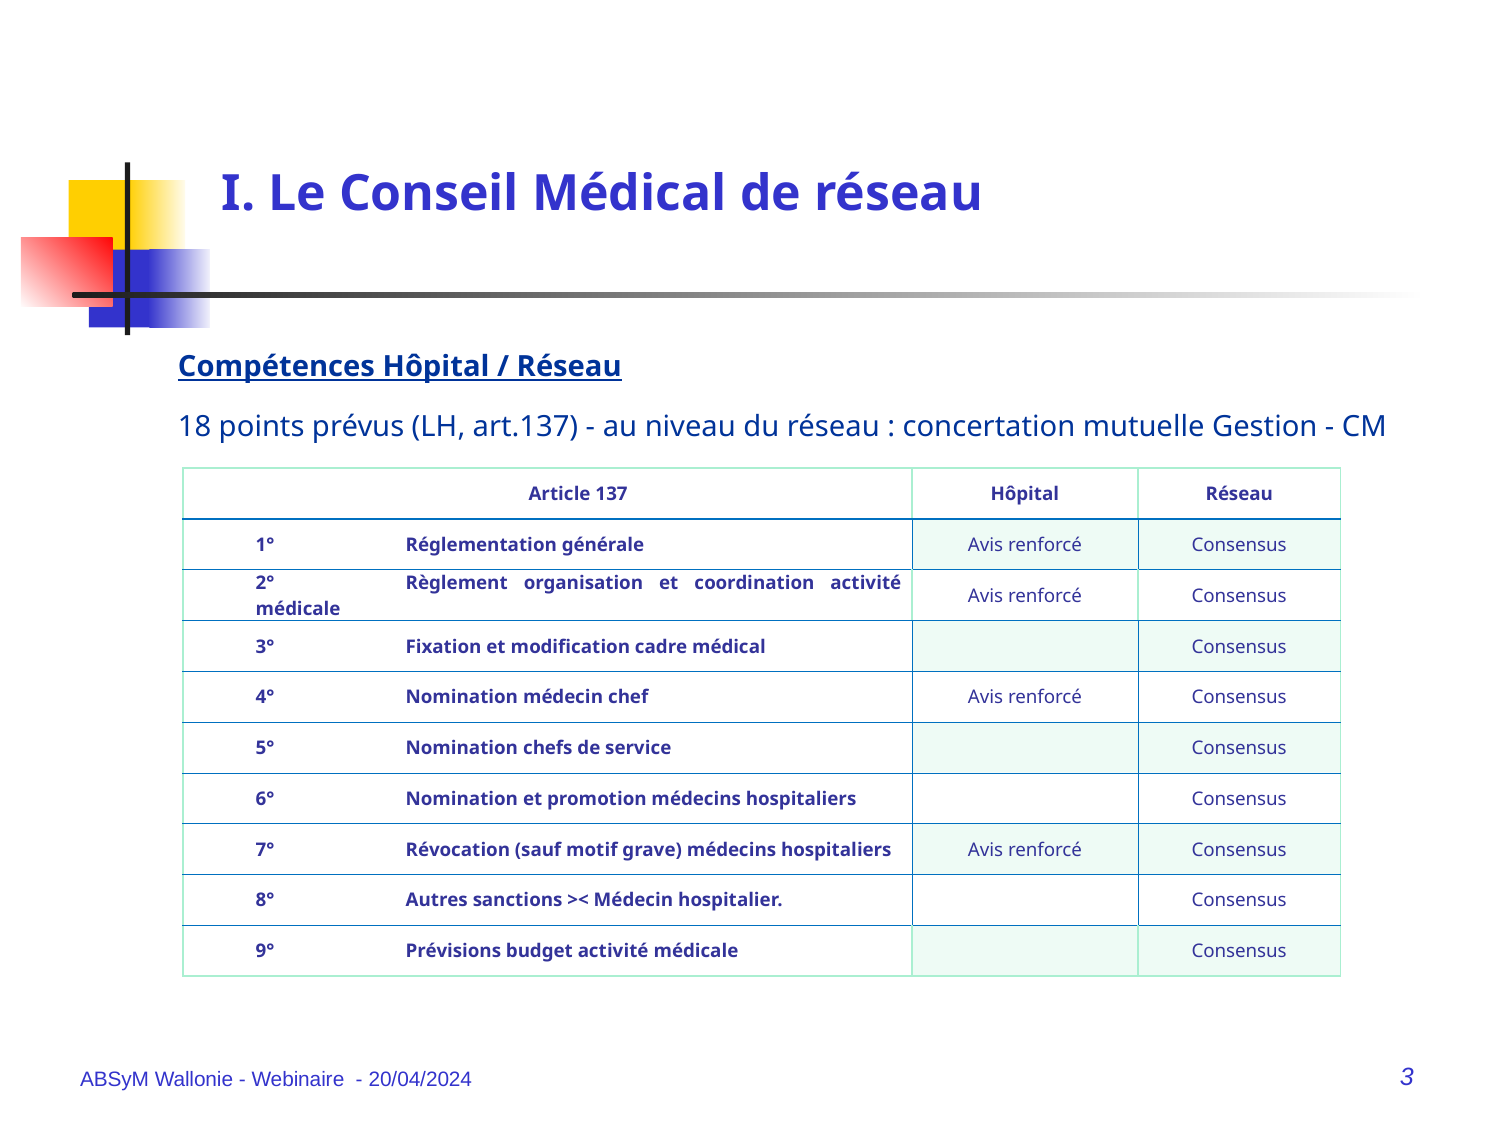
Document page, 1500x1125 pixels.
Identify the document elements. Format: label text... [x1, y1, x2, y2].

table_cell 7° Révocation (sauf motif grave) médecins hospitaliers [184, 824, 912, 874]
table_cell 4° Nomination médecin chef [184, 672, 912, 722]
table_cell Consensus [1139, 520, 1340, 569]
table_cell Avis renforcé [913, 824, 1138, 874]
table_cell 8° Autres sanctions >< Médecin hospitalier. [184, 875, 912, 925]
slide_number 3 [1116, 1023, 1429, 1099]
table_header Hôpital [913, 469, 1137, 518]
table_cell Avis renforcé [913, 520, 1138, 569]
table_cell Consensus [1139, 621, 1340, 671]
table_cell Consensus [1139, 926, 1340, 975]
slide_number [64, 1023, 491, 1099]
table_cell [913, 723, 1138, 773]
table_cell 5° Nomination chefs de service [184, 723, 912, 773]
title I. Le Conseil Médical de réseau [206, 103, 1410, 229]
table_cell Consensus [1139, 672, 1340, 722]
table_cell [913, 926, 1137, 975]
text_box Compétences Hôpital / Réseau 18 points prévus (LH, art.137) - au niveau du réseau : concertation mutuelle Gestion - CM [163, 339, 1454, 450]
table_cell 1° Réglementation générale [184, 520, 912, 569]
table_cell Consensus [1139, 774, 1340, 823]
table_cell Consensus [1139, 570, 1340, 620]
table_cell [913, 875, 1138, 925]
table_cell 6° Nomination et promotion médecins hospitaliers [184, 774, 912, 823]
table_cell Avis renforcé [913, 672, 1138, 722]
table_cell [913, 774, 1138, 823]
table_cell Avis renforcé [913, 570, 1137, 620]
table_cell Consensus [1139, 824, 1340, 874]
table_cell 3° Fixation et modification cadre médical [184, 621, 912, 671]
table_cell Consensus [1139, 723, 1340, 773]
table_cell [913, 621, 1138, 671]
table_header Réseau [1139, 469, 1340, 518]
table_cell 2° Règlement organisation et coordination activité médicale [184, 570, 911, 620]
table_cell 9° Prévisions budget activité médicale [184, 926, 911, 975]
table_header Article 137 [184, 469, 911, 518]
table_cell Consensus [1139, 875, 1340, 925]
